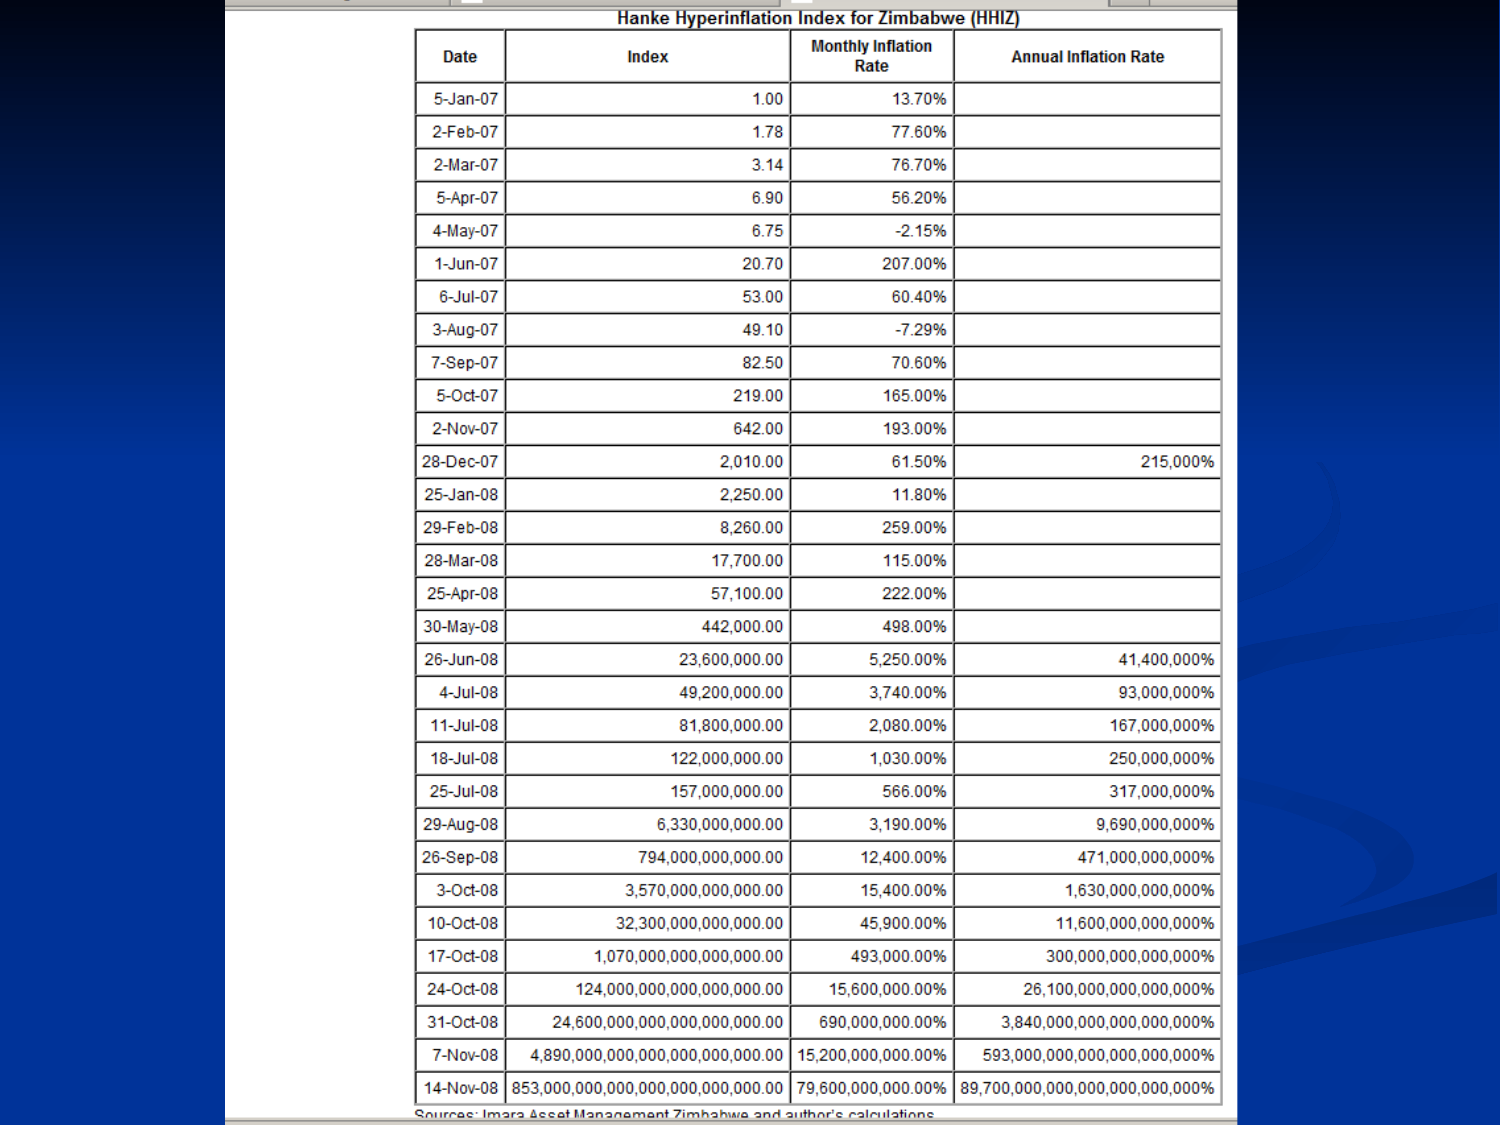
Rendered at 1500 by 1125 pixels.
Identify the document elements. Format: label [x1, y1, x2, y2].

picture [224, 0, 1238, 1125]
